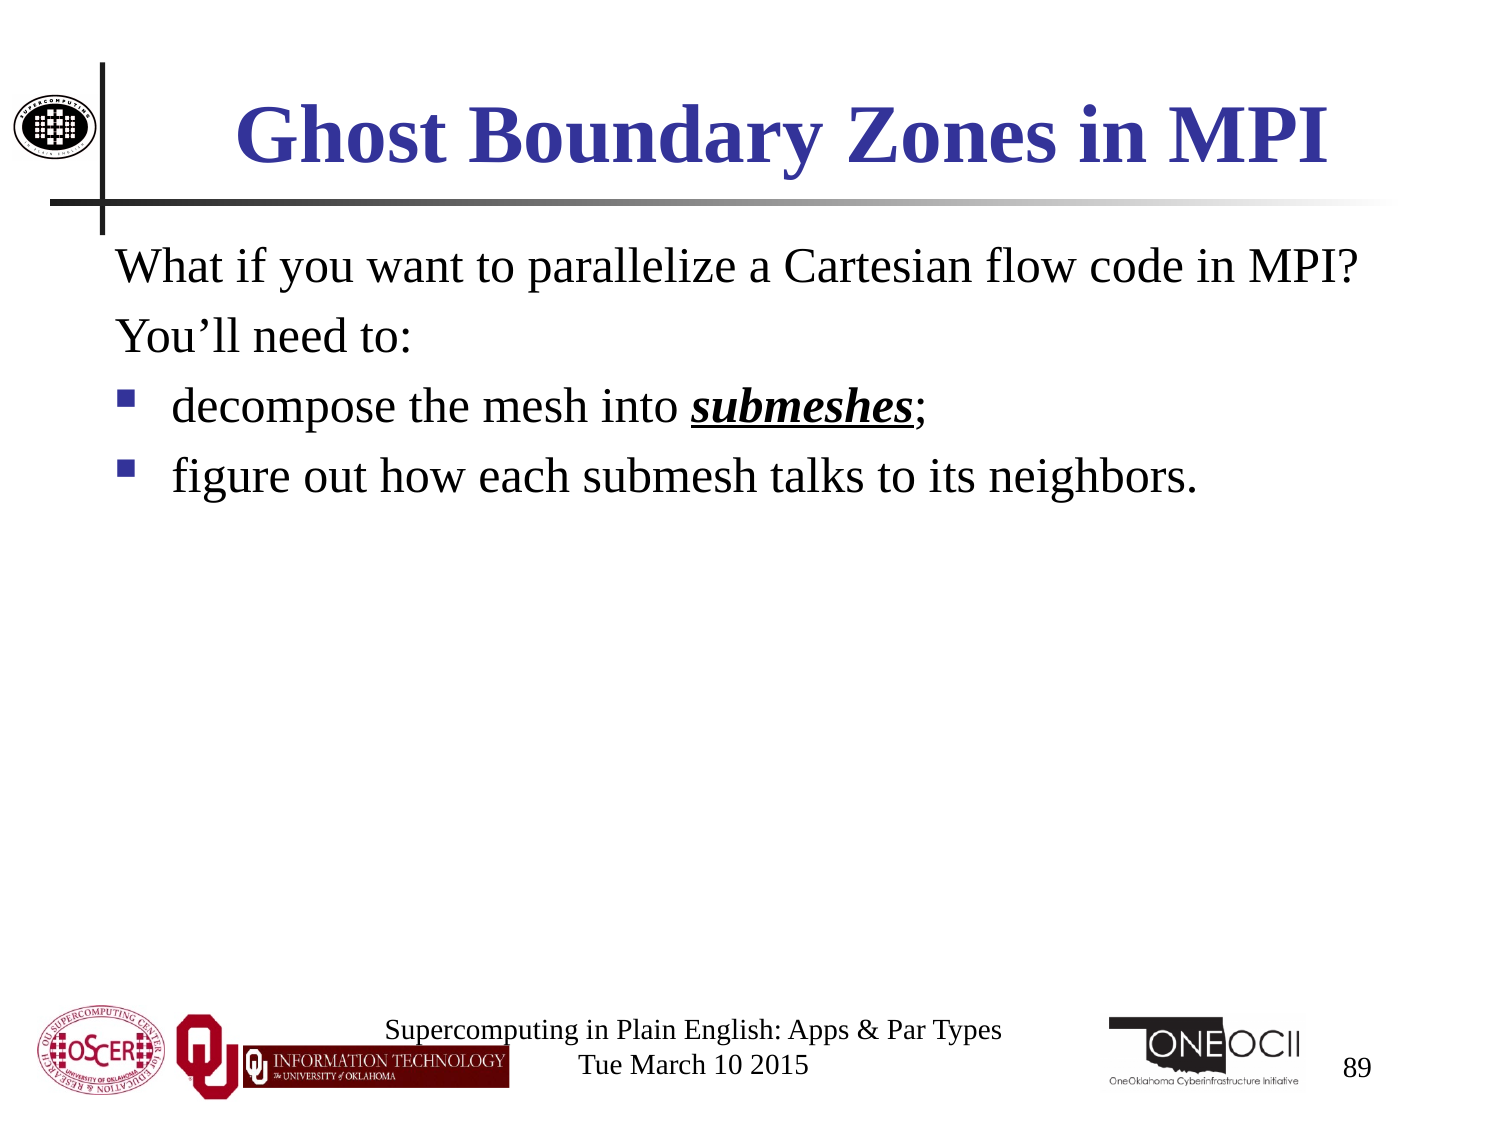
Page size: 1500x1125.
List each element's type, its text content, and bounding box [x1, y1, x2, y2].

slide_number 89 [1174, 1015, 1388, 1091]
title Ghost Boundary Zones in MPI [124, 74, 1442, 187]
footer Supercomputing in Plain English: Apps & Par Types Tue March 10 2015 [237, 1012, 1151, 1088]
list What if you want to parallelize a Cartesian flow code in MPI? You’ll need to: decompose the mesh into submeshes; figure out how each submesh talks to its neighbors. [99, 224, 1401, 988]
picture [1100, 1013, 1306, 1093]
picture [174, 1012, 513, 1102]
picture [12, 94, 98, 161]
picture [37, 1005, 165, 1095]
